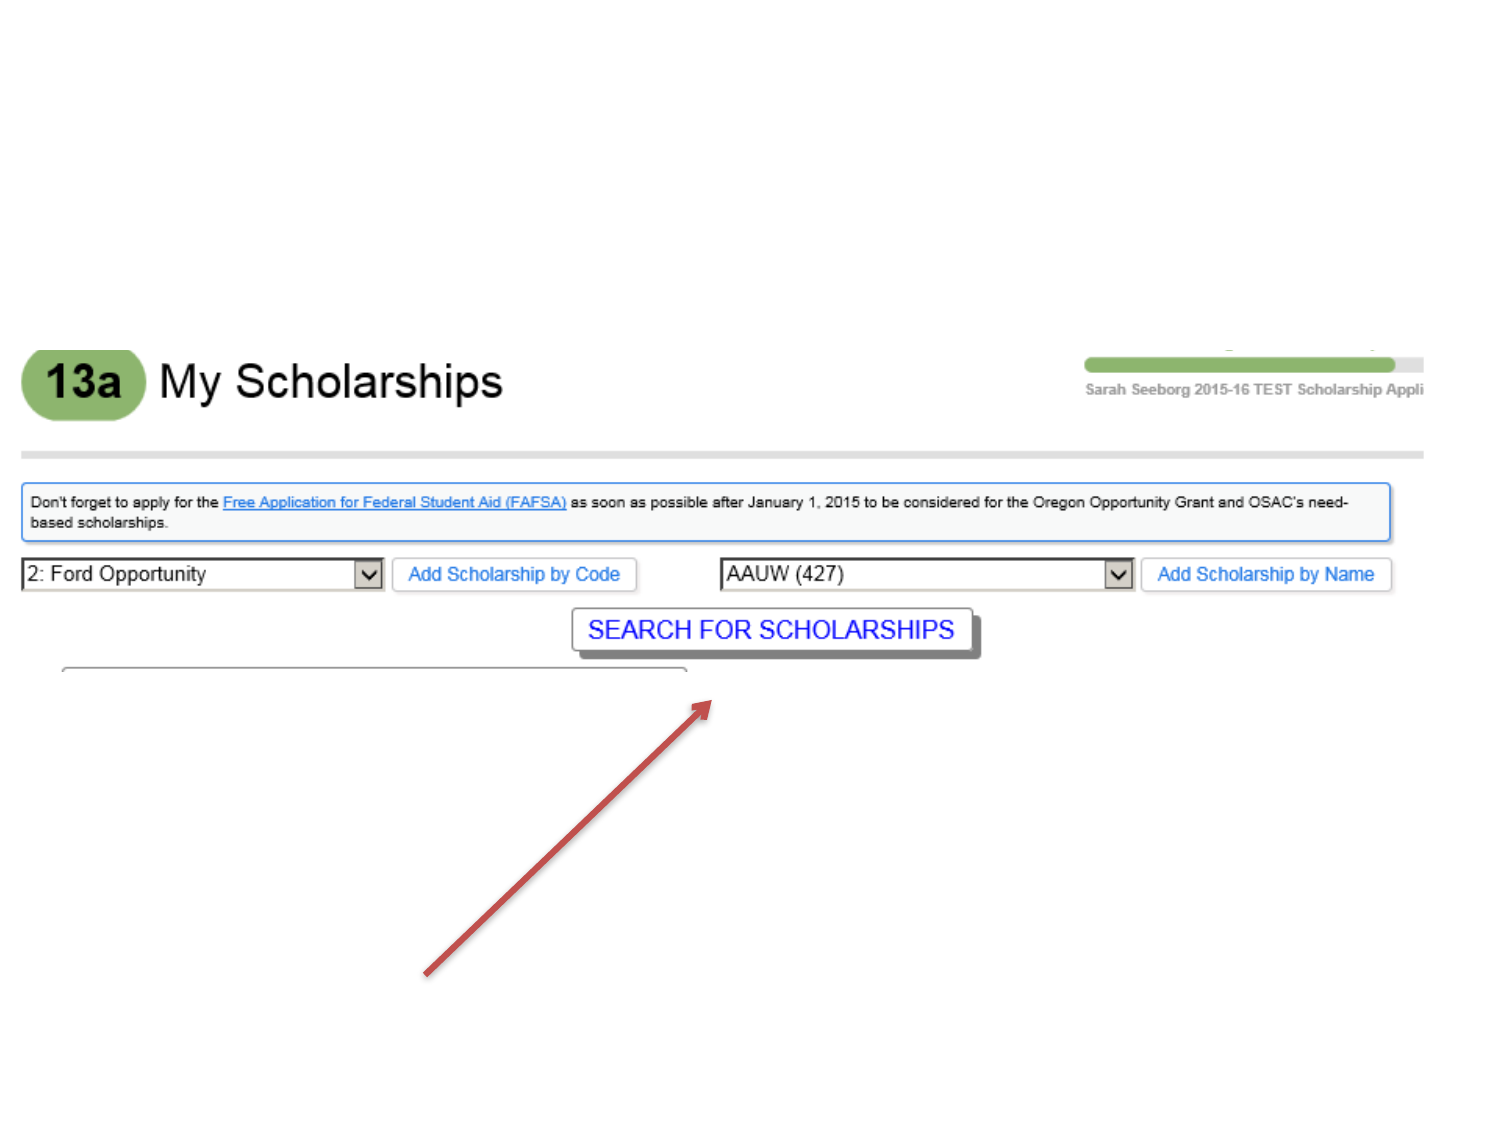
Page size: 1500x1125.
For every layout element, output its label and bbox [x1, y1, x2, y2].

text_box [424, 699, 713, 976]
picture [0, 349, 1424, 673]
